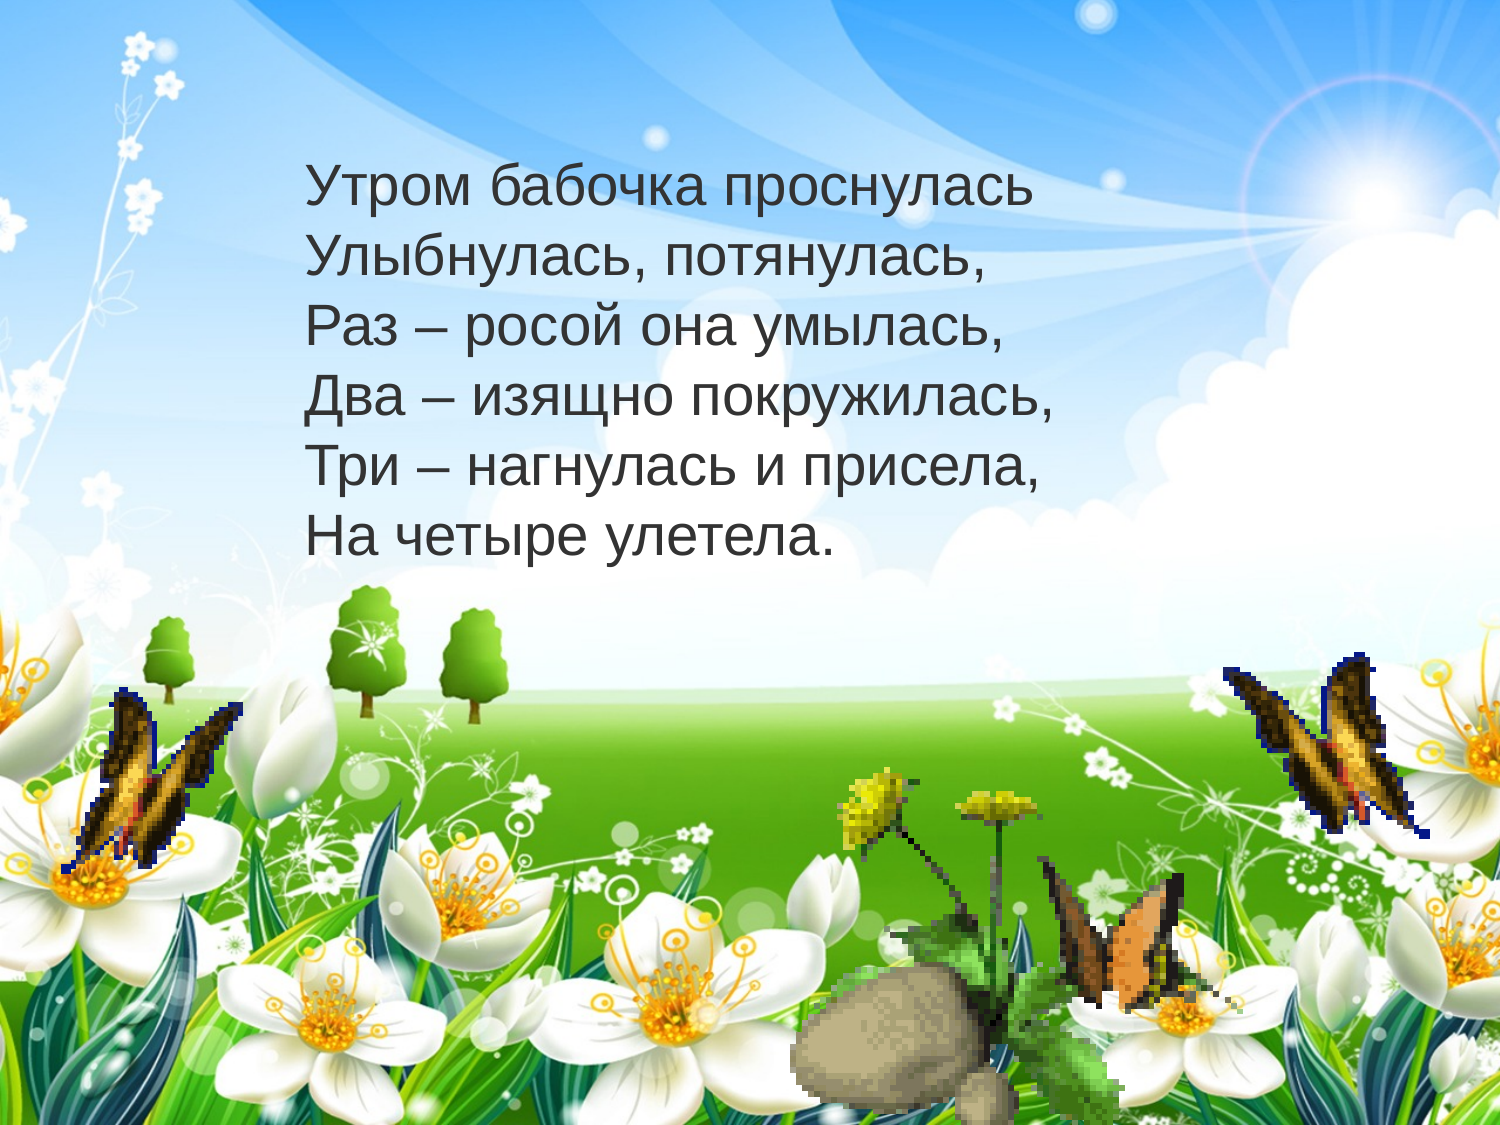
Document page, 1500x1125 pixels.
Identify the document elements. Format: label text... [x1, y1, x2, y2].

text_box Утром бабочка проснулась Улыбнулась, потянулась, Раз – росой она умылась, Два – изящно покружилась, Три – нагнулась и присела, На четыре улетела. [289, 139, 1140, 575]
picture [0, 0, 1500, 1125]
